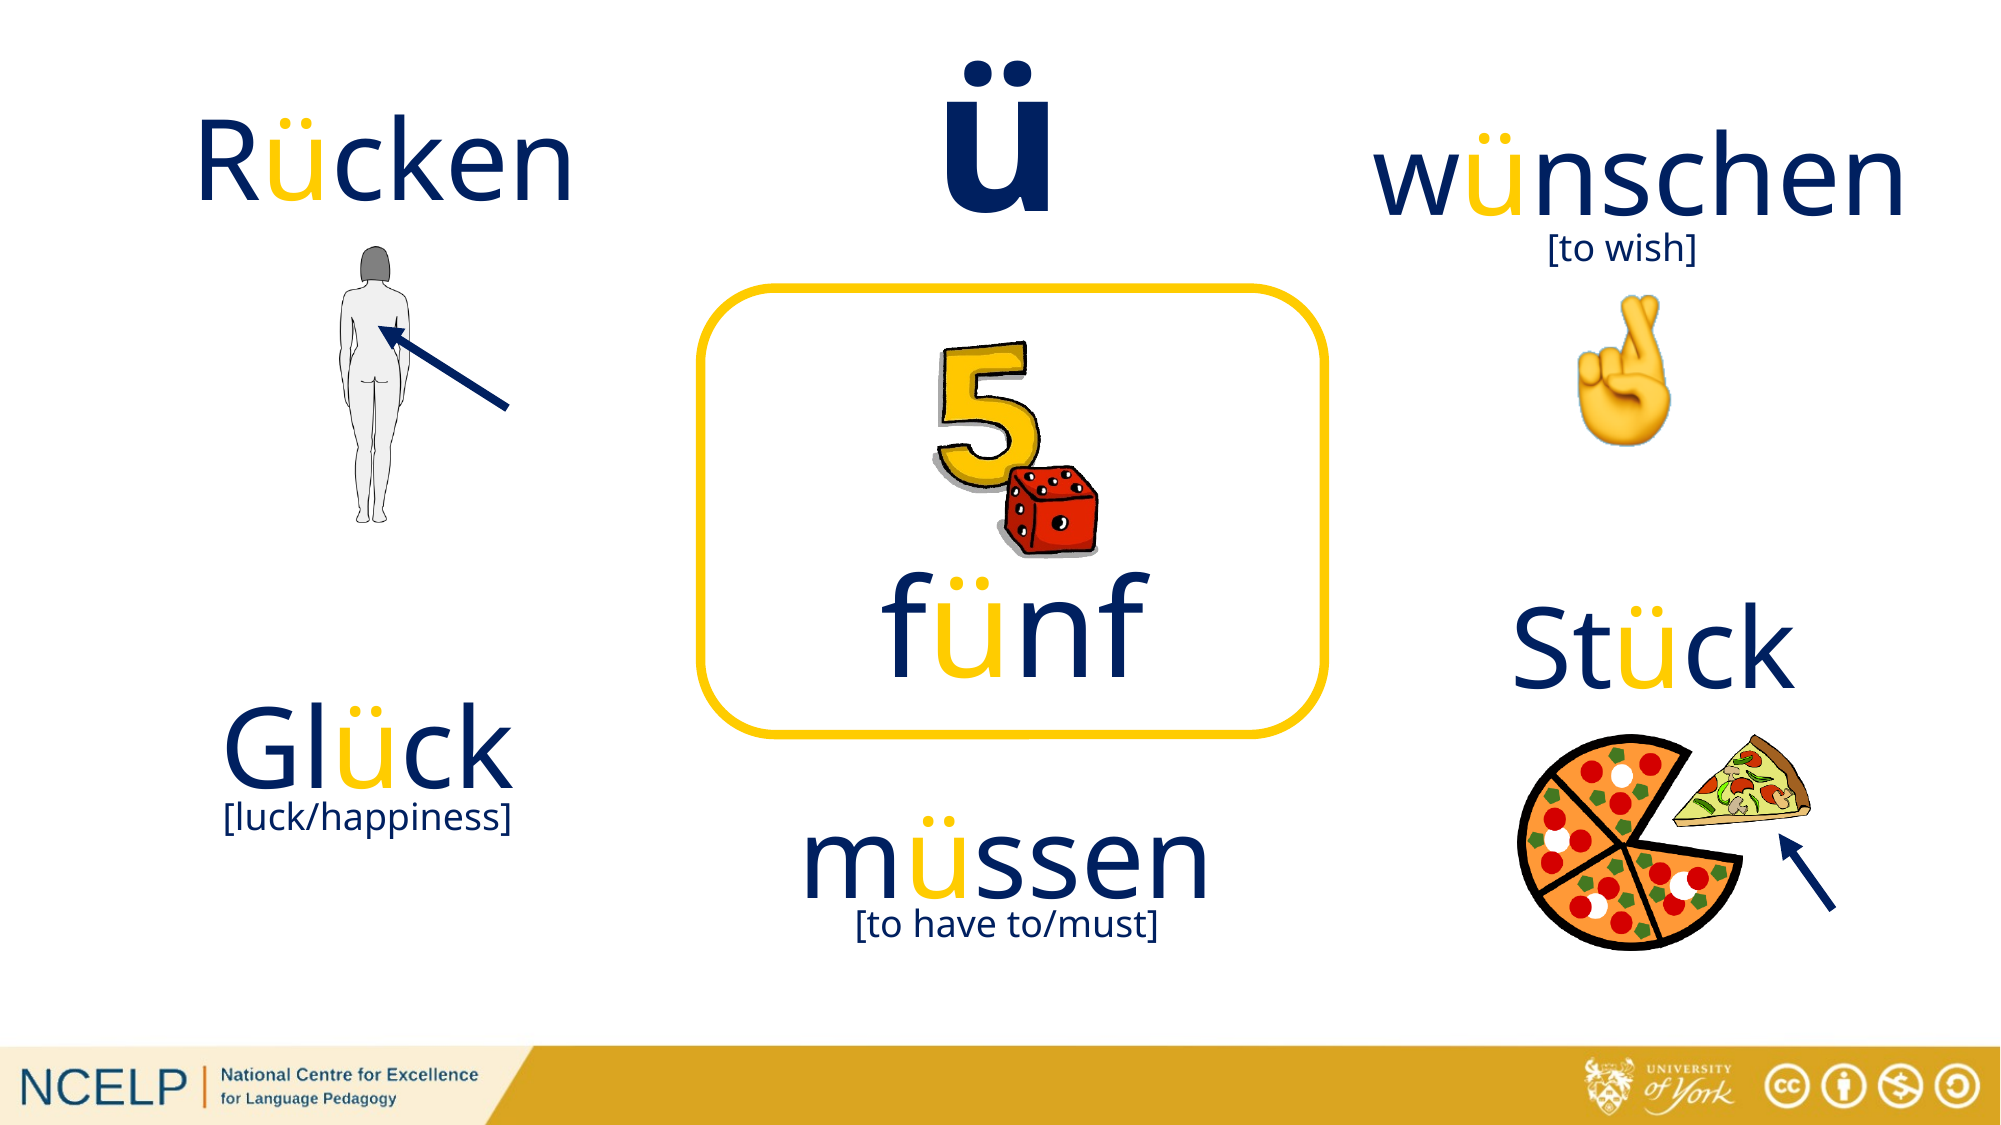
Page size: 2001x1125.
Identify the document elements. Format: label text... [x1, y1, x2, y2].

text_box [to have to/must] [796, 892, 1218, 953]
text_box Stück [1457, 568, 1850, 719]
picture [0, 0, 2001, 1125]
text_box [luck/happiness] [157, 785, 579, 846]
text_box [1778, 833, 1833, 910]
text_box Rücken [176, 80, 594, 231]
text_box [377, 325, 508, 409]
title ü [897, 38, 1100, 254]
text_box wünschen [1340, 95, 1942, 181]
text_box fünf [699, 287, 1326, 736]
text_box müssen [784, 778, 1230, 929]
text_box Glück [70, 668, 665, 819]
